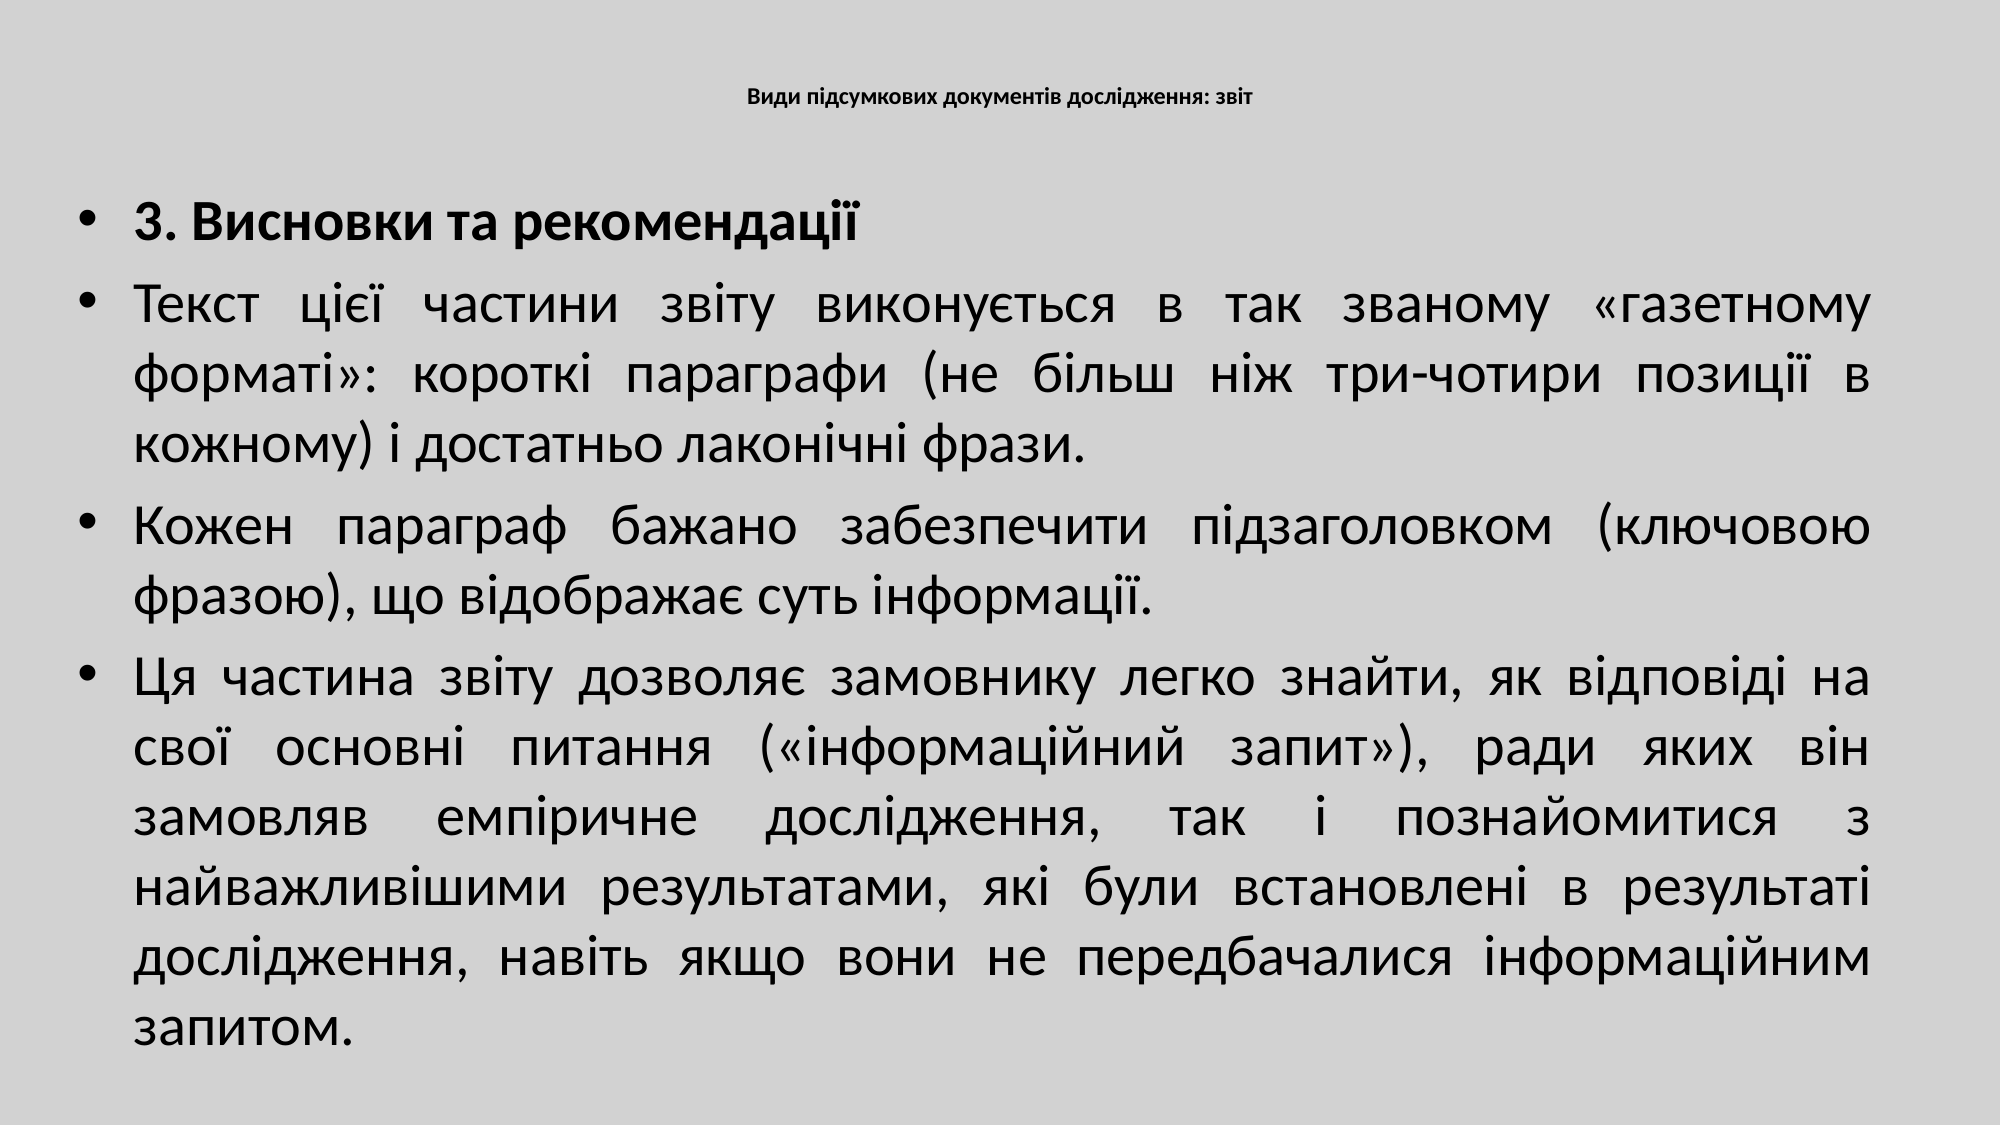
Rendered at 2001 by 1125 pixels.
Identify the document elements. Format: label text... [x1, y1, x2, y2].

list 3. Висновки та рекомендації Текст цієї частини звіту виконується в так званому «газетному форматі»: короткі параграфи (не більш ніж три-чотири позиції в кожному) і достатньо лаконічні фрази. Кожен параграф бажано забезпечити підзаголовком (ключовою фразою), що відображає суть інформації. Ця частина звіту дозволяє замовнику легко знайти, як відповіді на свої основні питання («інформаційний запит»), ради яких він замовляв емпіричне дослідження, так і познайомитися з найважливішими результатами, які були встановлені в результаті дослідження, навіть якщо вони не передбачалися інформаційним запитом. [62, 174, 1888, 1075]
title Види підсумкових документів дослідження: звіт [99, 37, 1900, 150]
